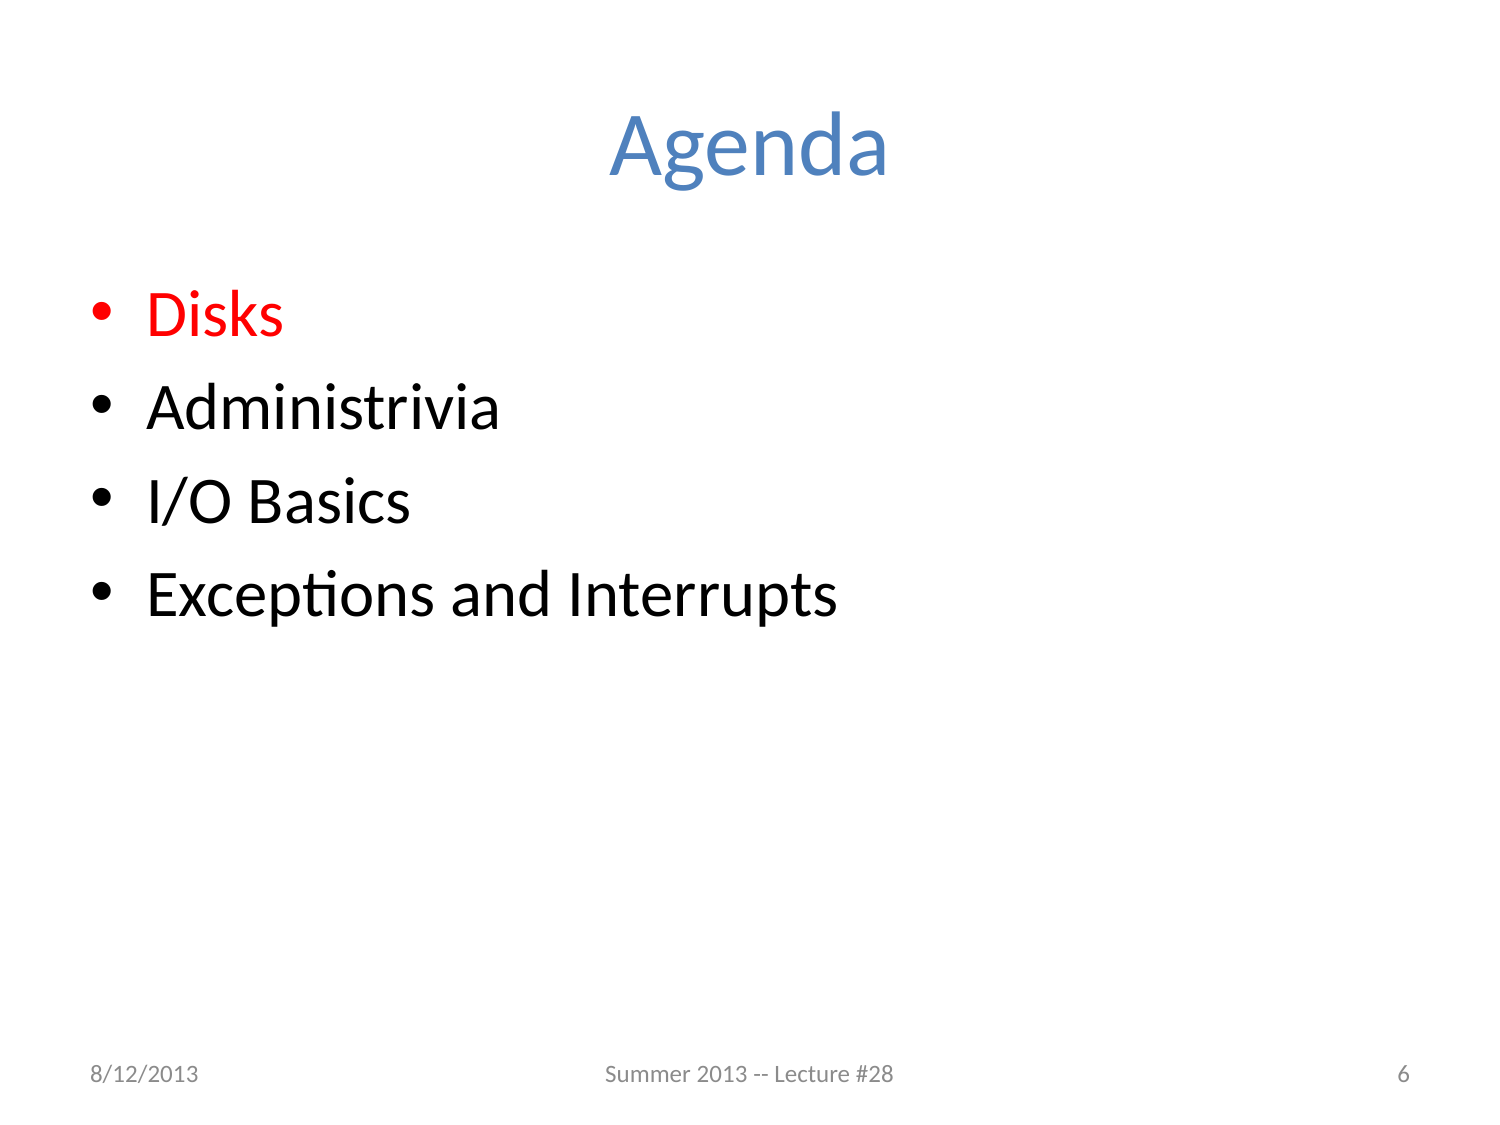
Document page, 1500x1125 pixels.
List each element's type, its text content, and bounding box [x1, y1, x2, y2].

list Disks Administrivia I/O Basics Exceptions and Interrupts [75, 262, 1425, 1073]
footer Summer 2013 -- Lecture #28 [512, 1042, 988, 1103]
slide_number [75, 1042, 425, 1103]
slide_number 6 [1074, 1042, 1425, 1103]
title Agenda [75, 45, 1425, 233]
